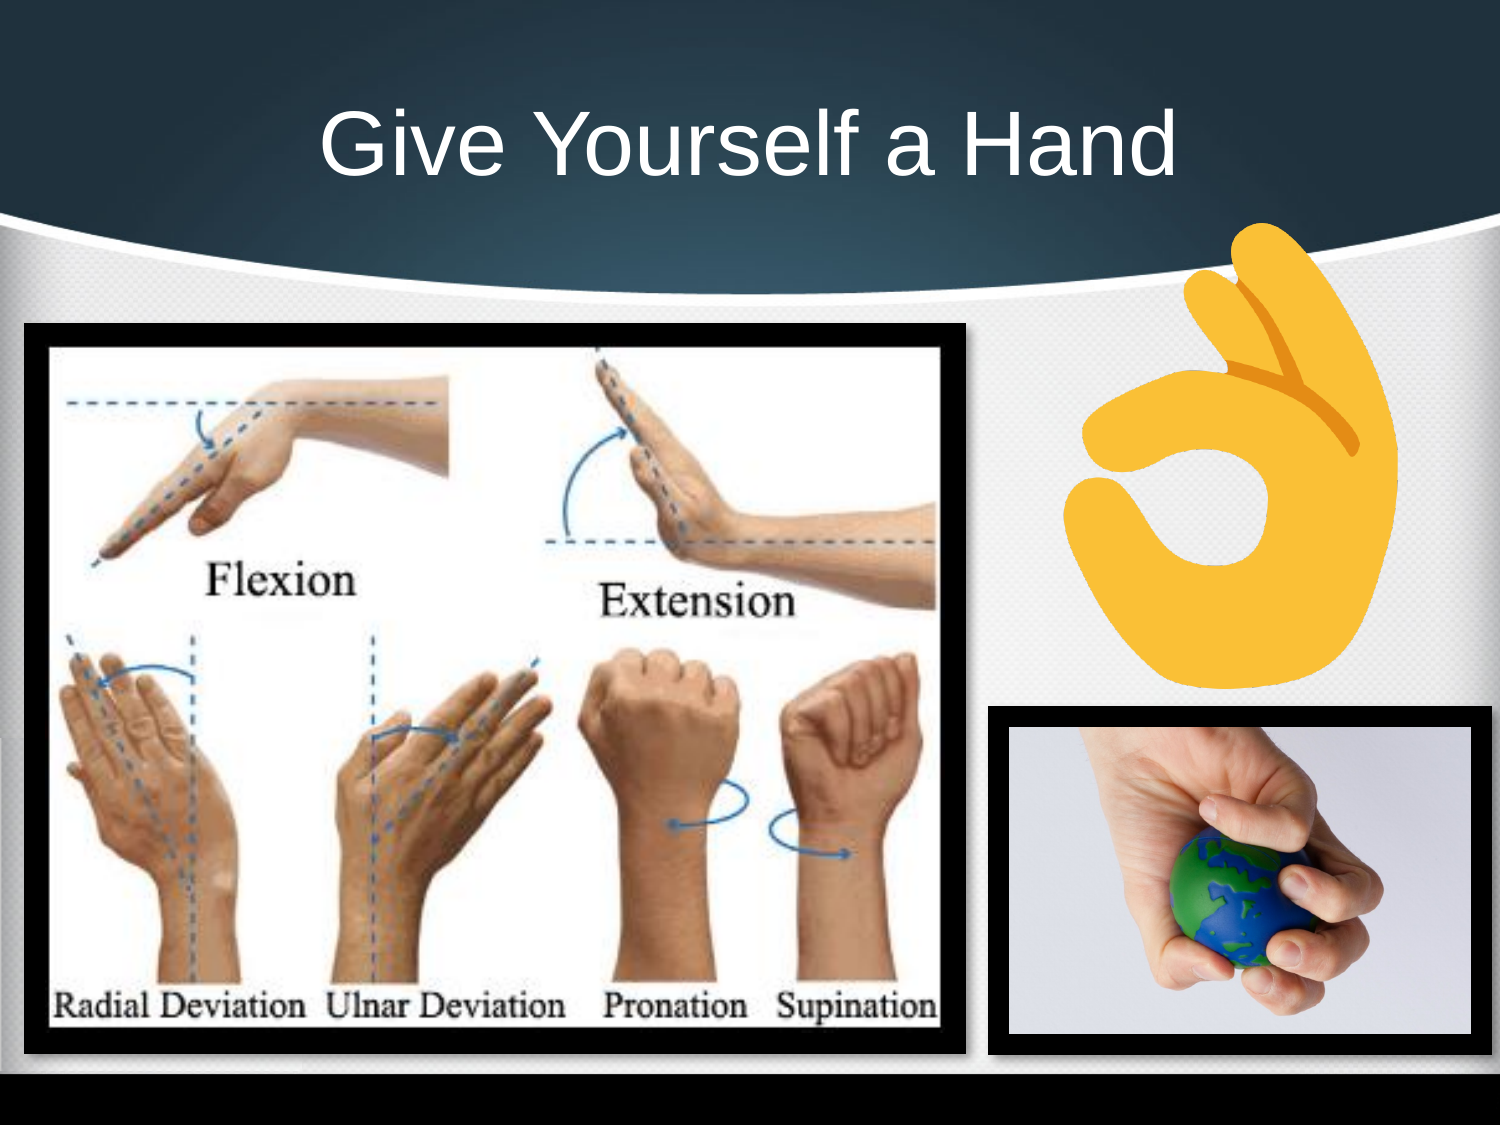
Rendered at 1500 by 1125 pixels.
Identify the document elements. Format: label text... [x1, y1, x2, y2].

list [45, 343, 946, 1033]
picture [0, 0, 1500, 1125]
title Give Yourself a Hand [75, 45, 1425, 233]
